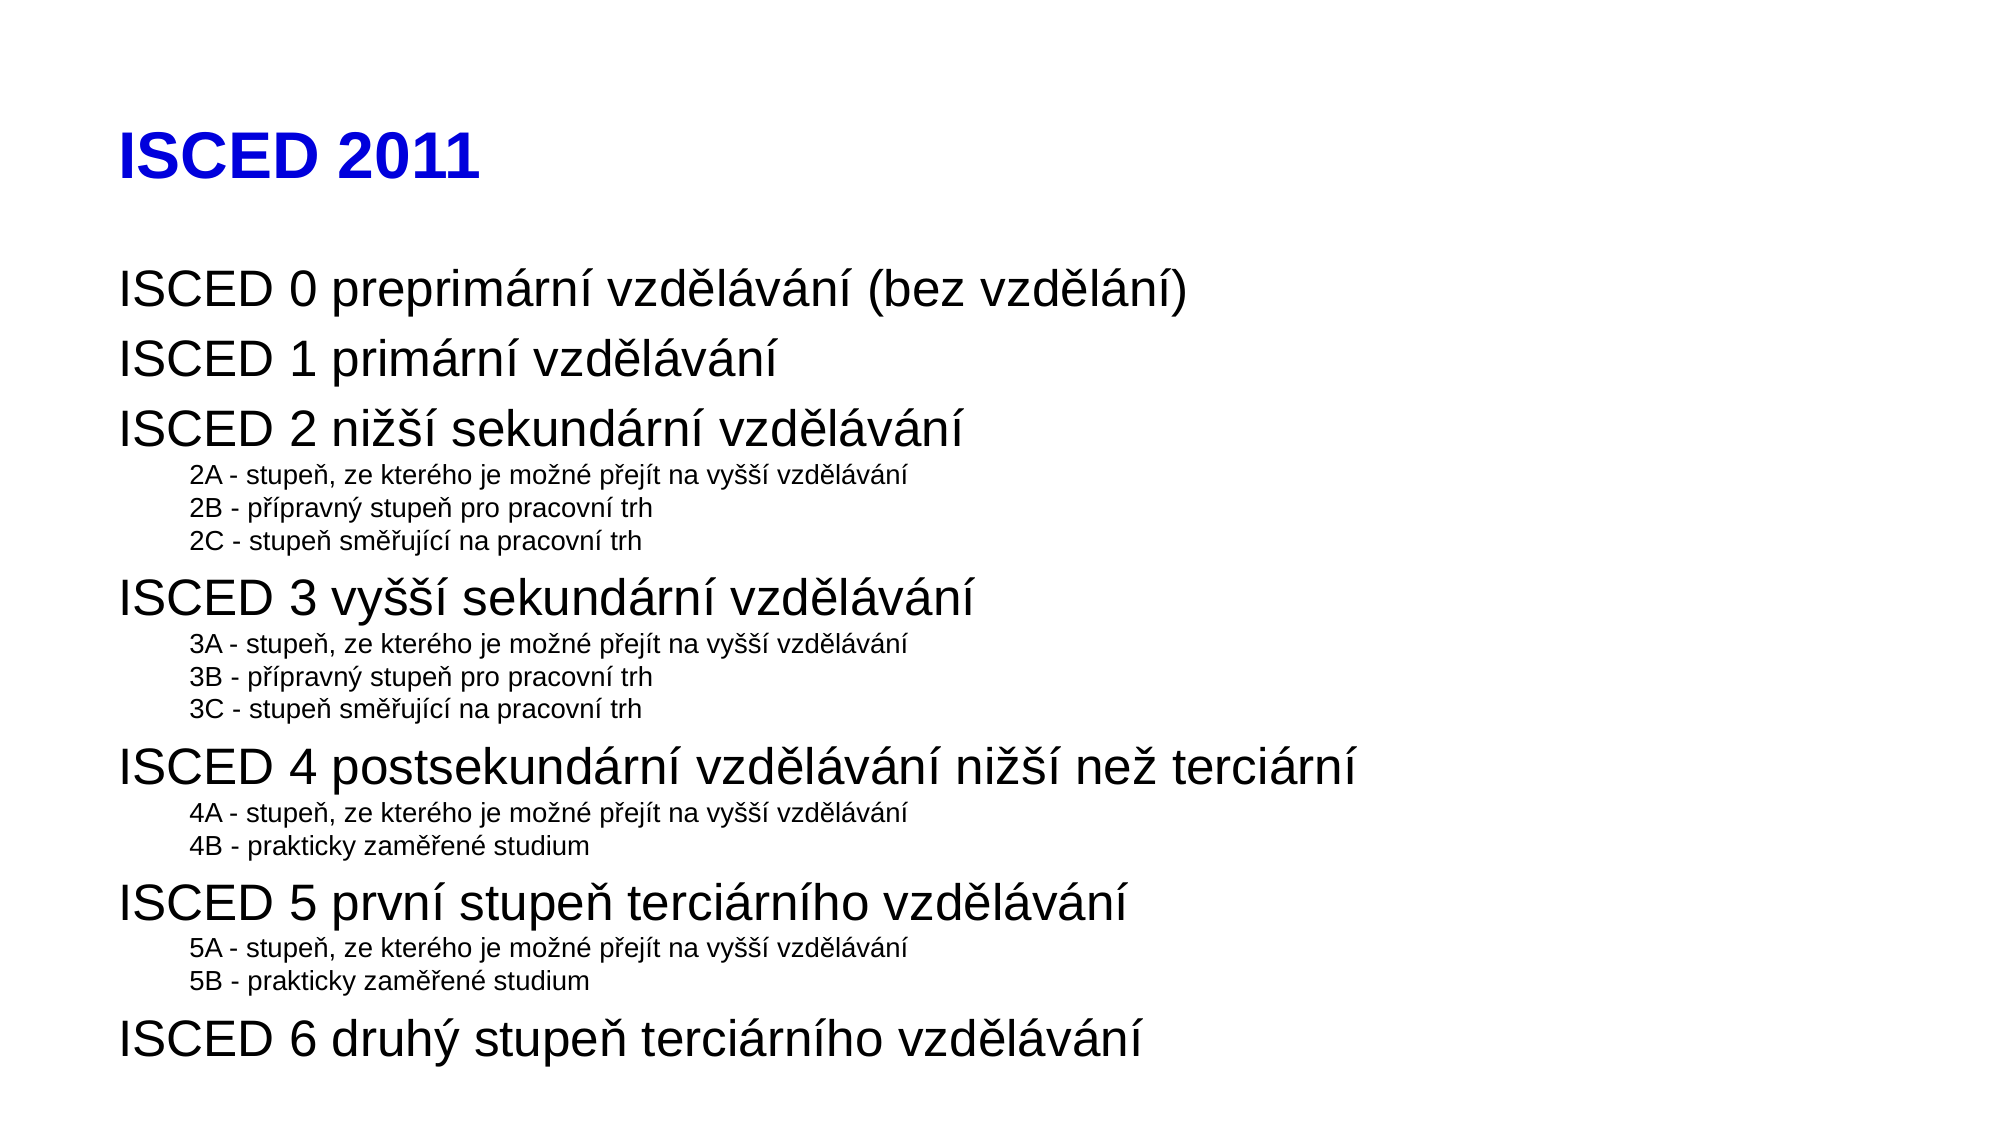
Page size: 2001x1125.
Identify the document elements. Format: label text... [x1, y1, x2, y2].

list ISCED 0 preprimární vzdělávání (bez vzdělání) ISCED 1 primární vzdělávání ISCED 2 nižší sekundární vzdělávání 2A - stupeň, ze kterého je možné přejít na vyšší vzdělávání 2B - přípravný stupeň pro pracovní trh 2C - stupeň směřující na pracovní trh ISCED 3 vyšší sekundární vzdělávání 3A - stupeň, ze kterého je možné přejít na vyšší vzdělávání 3B - přípravný stupeň pro pracovní trh 3C - stupeň směřující na pracovní trh ISCED 4 postsekundární vzdělávání nižší než terciární 4A - stupeň, ze kterého je možné přejít na vyšší vzdělávání 4B - prakticky zaměřené studium ISCED 5 první stupeň terciárního vzdělávání 5A - stupeň, ze kterého je možné přejít na vyšší vzdělávání 5B - prakticky zaměřené studium ISCED 6 druhý stupeň terciárního vzdělávání [118, 246, 1964, 1070]
title ISCED 2011 [118, 118, 1883, 193]
